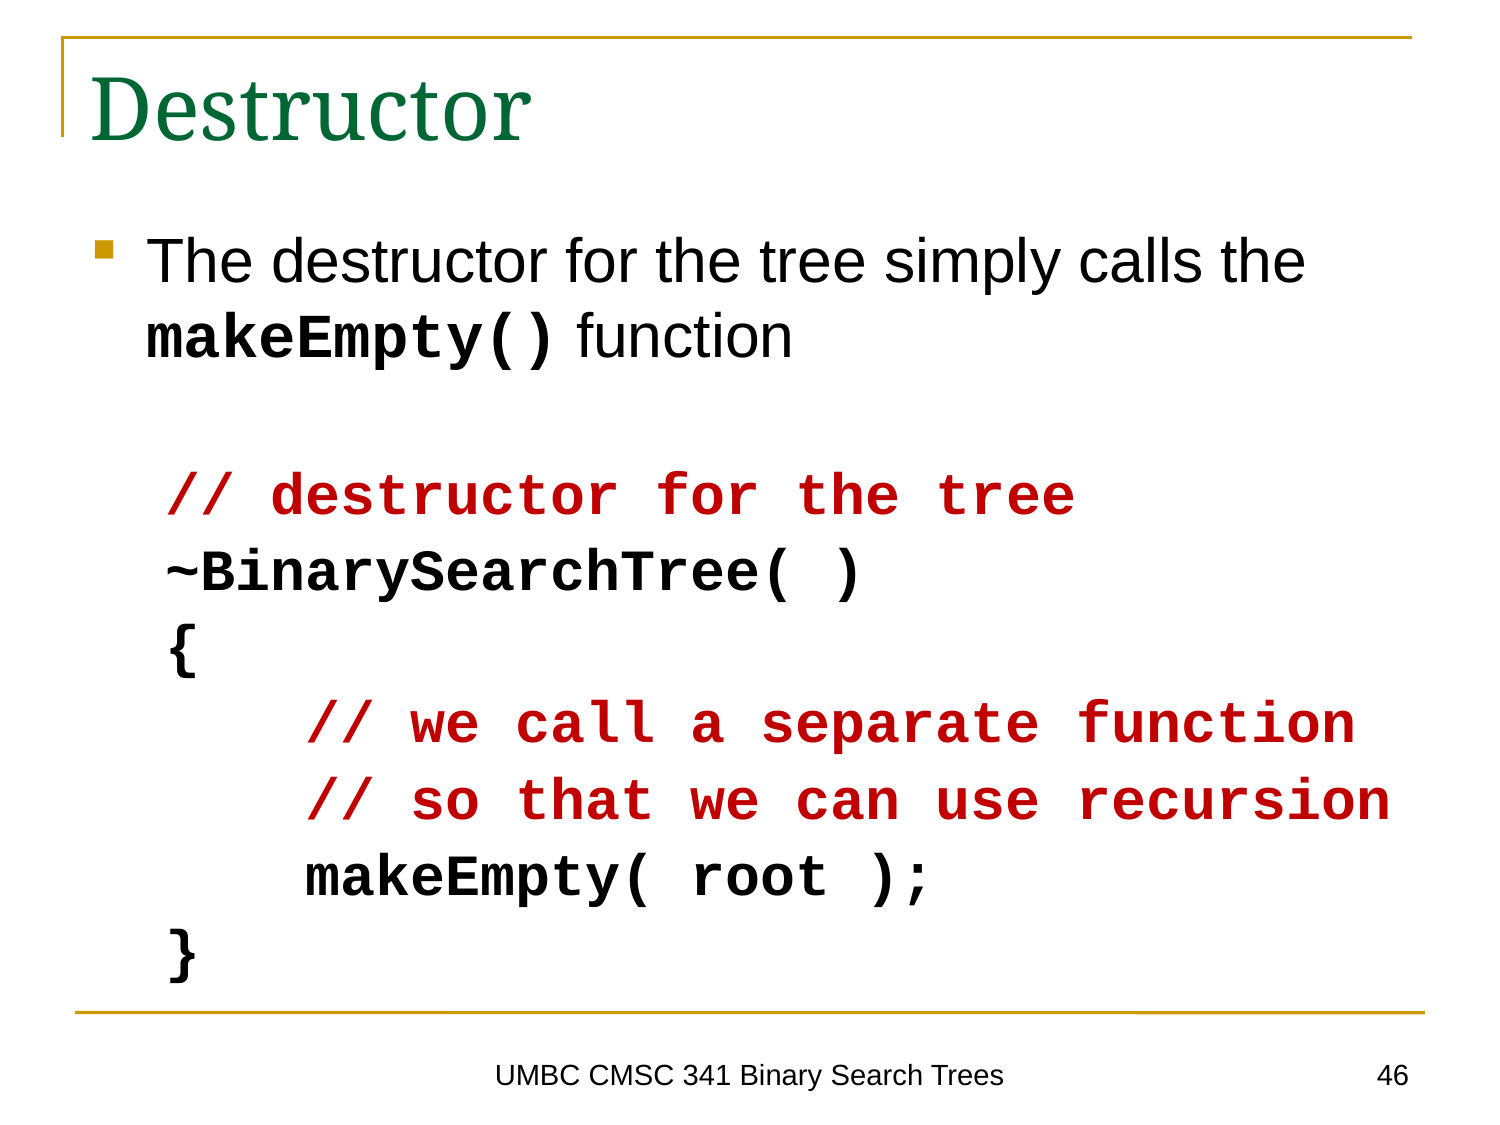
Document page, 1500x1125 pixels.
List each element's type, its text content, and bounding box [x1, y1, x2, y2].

footer UMBC CMSC 341 Binary Search Trees [262, 1024, 1238, 1100]
list The destructor for the tree simply calls the makeEmpty() function // destructor for the tree ~BinarySearchTree( ) { // we call a separate function // so that we can use recursion makeEmpty( root ); } [75, 212, 1425, 1005]
title Destructor [75, 45, 1425, 212]
slide_number 46 [1074, 1023, 1425, 1099]
